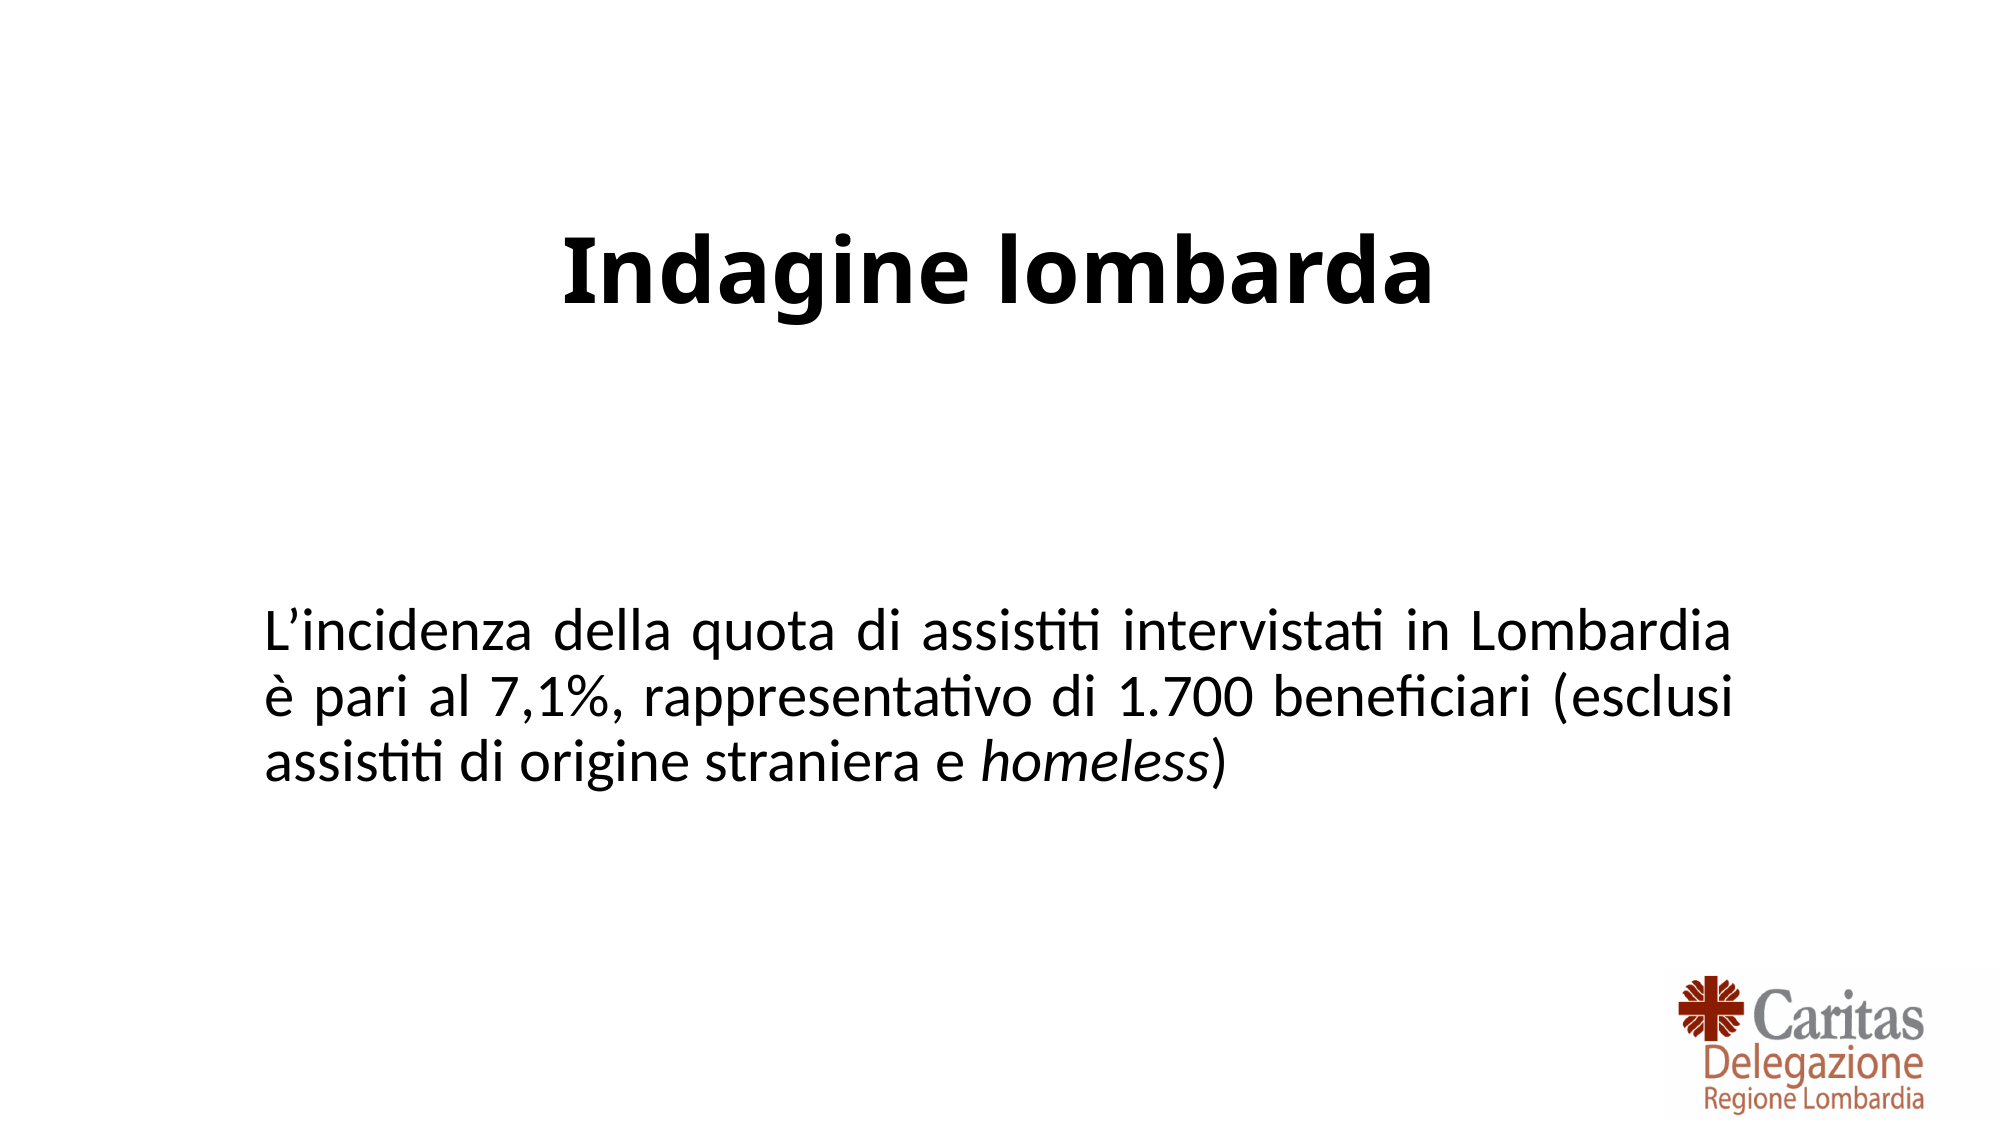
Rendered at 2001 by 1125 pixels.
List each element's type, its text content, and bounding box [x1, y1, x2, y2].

picture [1660, 962, 2000, 1122]
subtitle L’incidenza della quota di assistiti intervistati in Lombardia è pari al 7,1%, rappresentativo di 1.700 beneficiari (esclusi assistiti di origine straniera e homeless) [249, 590, 1750, 863]
title Indagine lombarda [249, 184, 1750, 331]
